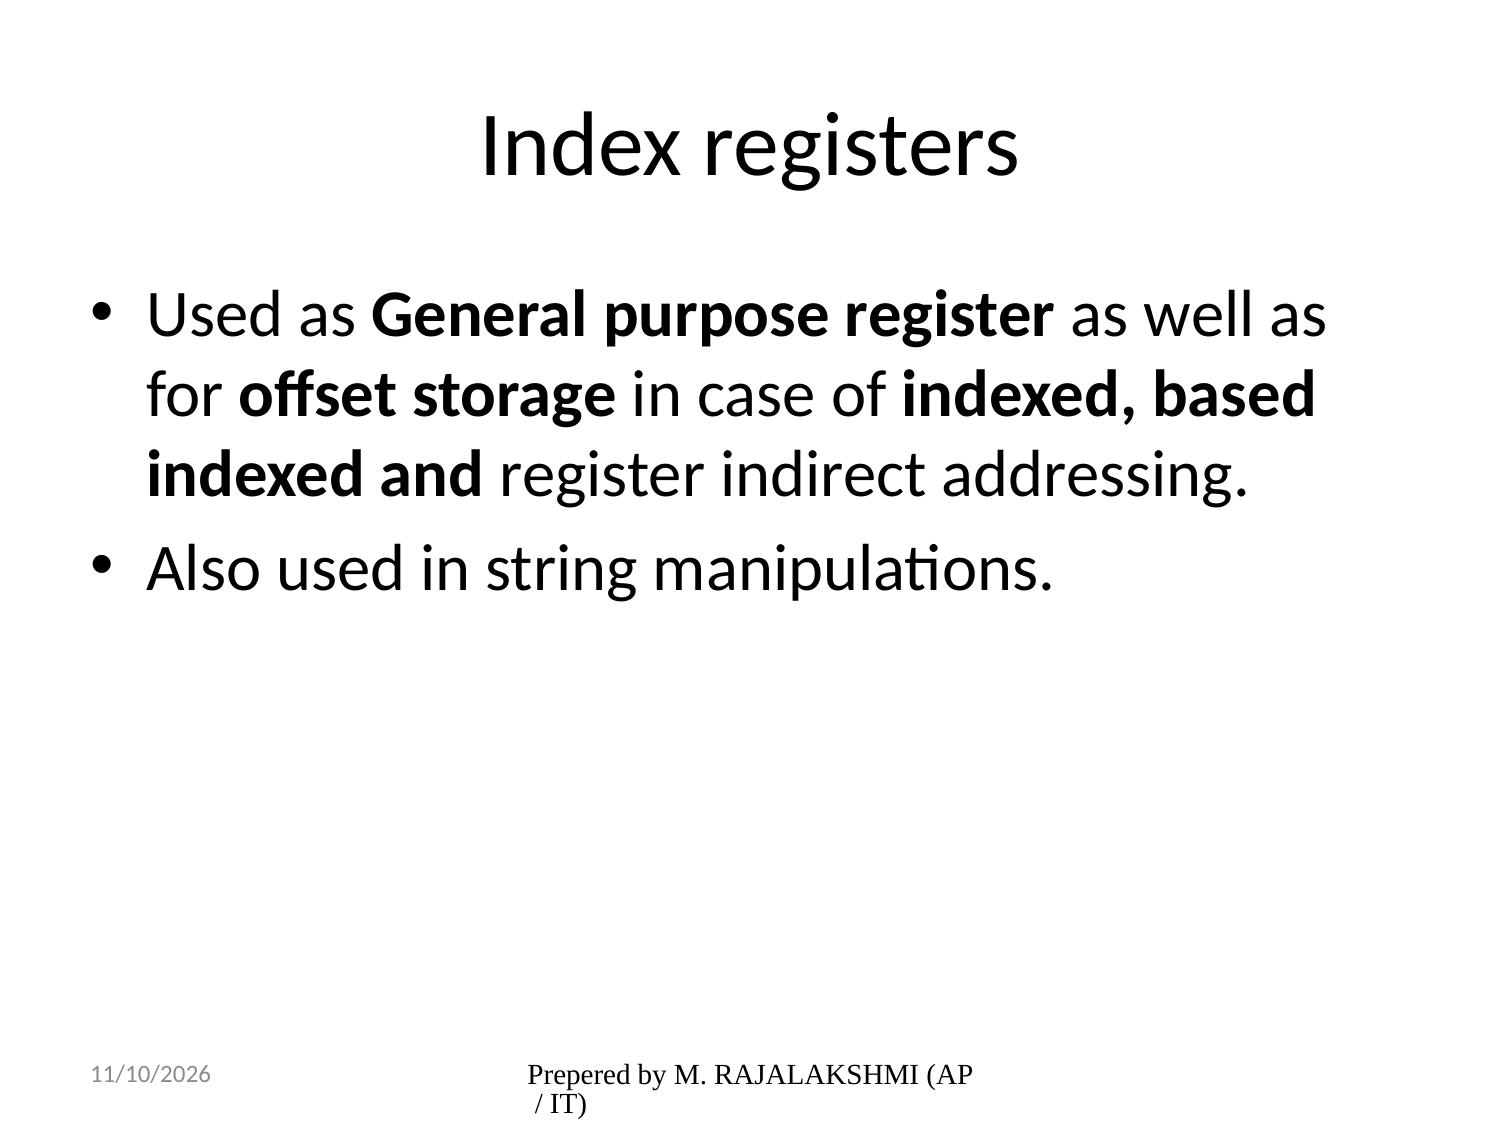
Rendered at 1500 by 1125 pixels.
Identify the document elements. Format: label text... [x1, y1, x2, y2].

list Used as General purpose register as well as for offset storage in case of indexed, based indexed and register indirect addressing. Also used in string manipulations. [75, 262, 1425, 1005]
footer Prepered by M. RAJALAKSHMI (AP / IT) [512, 1042, 988, 1103]
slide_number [75, 1042, 425, 1103]
title Index registers [75, 45, 1425, 233]
